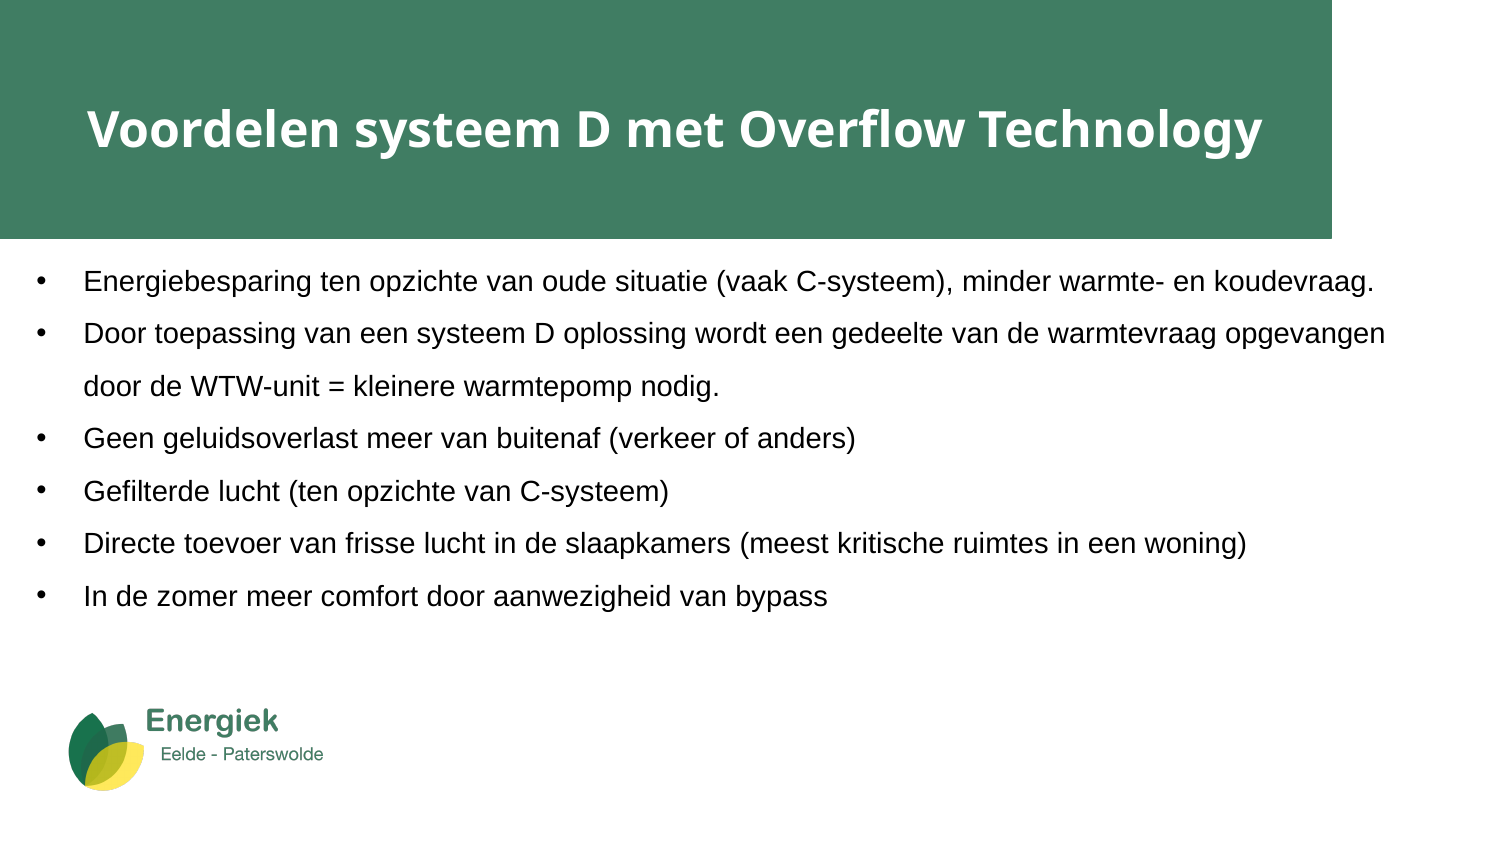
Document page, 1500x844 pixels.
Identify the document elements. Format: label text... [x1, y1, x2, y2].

text_box Energiebesparing ten opzichte van oude situatie (vaak C-systeem), minder warmte- en koudevraag. Door toepassing van een systeem D oplossing wordt een gedeelte van de warmtevraag opgevangen door de WTW-unit = kleinere warmtepomp nodig. Geen geluidsoverlast meer van buitenaf (verkeer of anders) Gefilterde lucht (ten opzichte van C-systeem) Directe toevoer van frisse lucht in de slaapkamers (meest kritische ruimtes in een woning) In de zomer meer comfort door aanwezigheid van bypass [21, 237, 1407, 707]
picture [52, 707, 341, 813]
title Voordelen systeem D met Overflow Technology [74, 90, 1295, 223]
